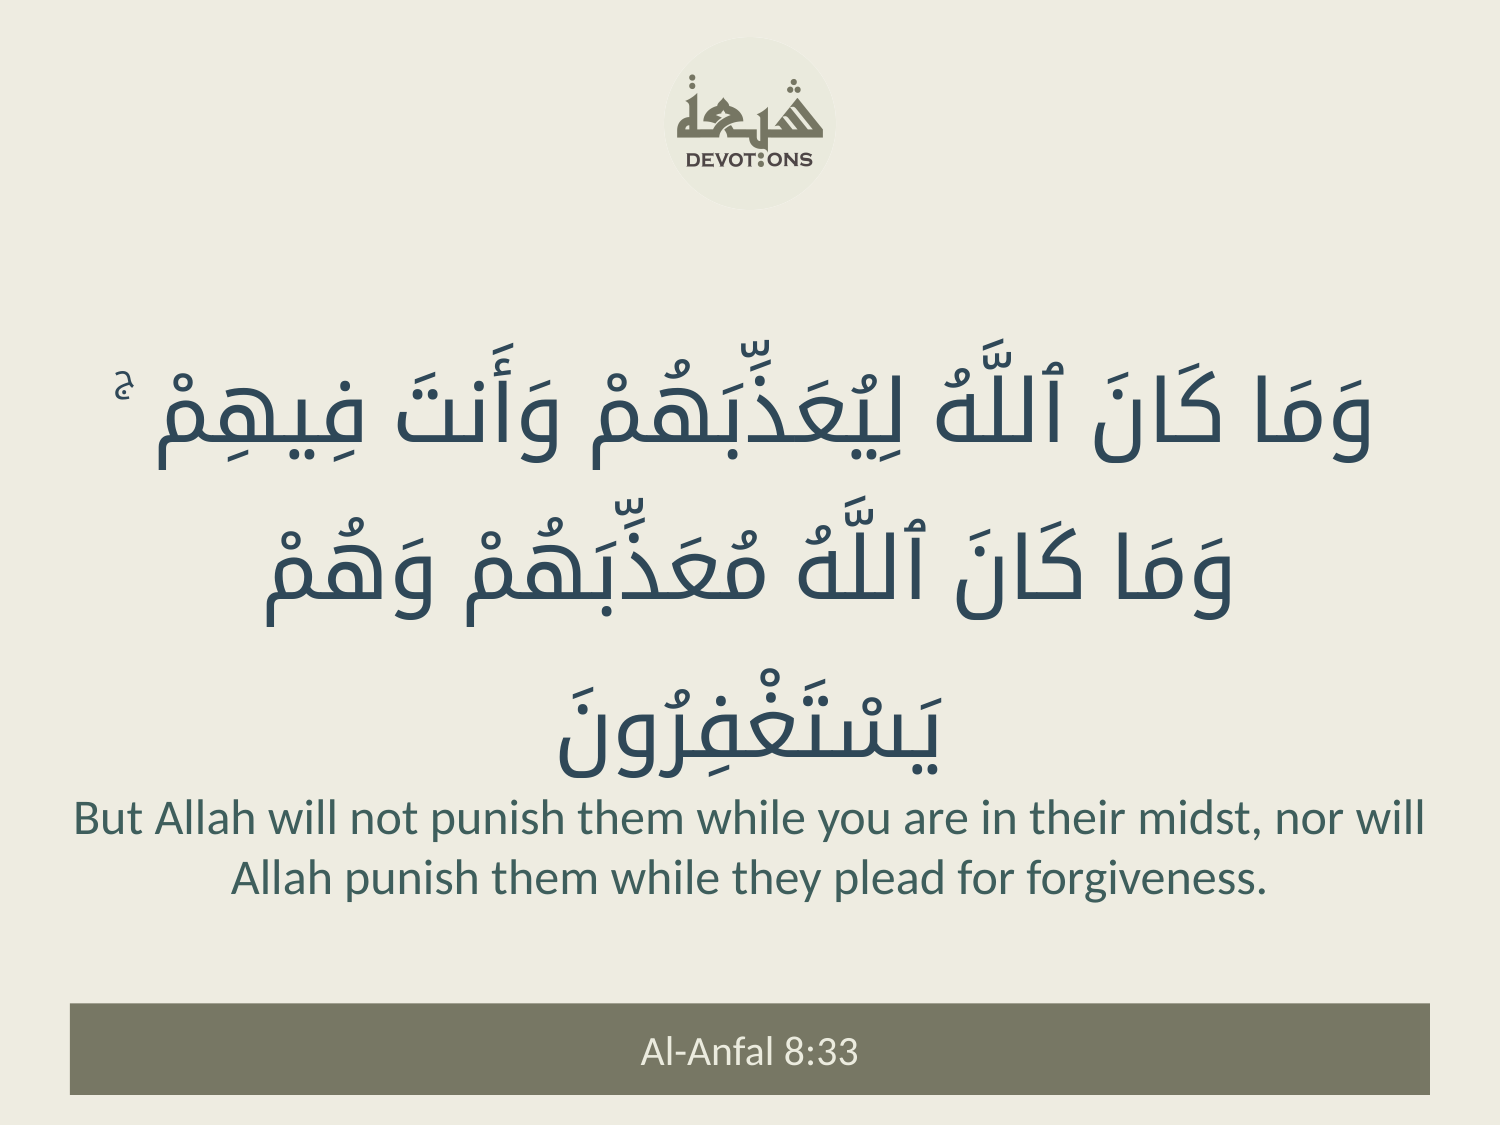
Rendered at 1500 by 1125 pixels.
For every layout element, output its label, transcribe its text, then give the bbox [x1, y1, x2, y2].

list وَمَا كَانَ ٱللَّهُ لِيُعَذِّبَهُمْ وَأَنتَ فِيهِمْ ۚ وَمَا كَانَ ٱللَّهُ مُعَذِّبَهُمْ وَهُمْ يَسْتَغْفِرُونَ But Allah will not punish them while you are in their midst, nor will Allah punish them while they plead for forgiveness. [69, 203, 1430, 1003]
picture [656, 29, 844, 203]
list Al-Anfal 8:33 [69, 1003, 1430, 1095]
